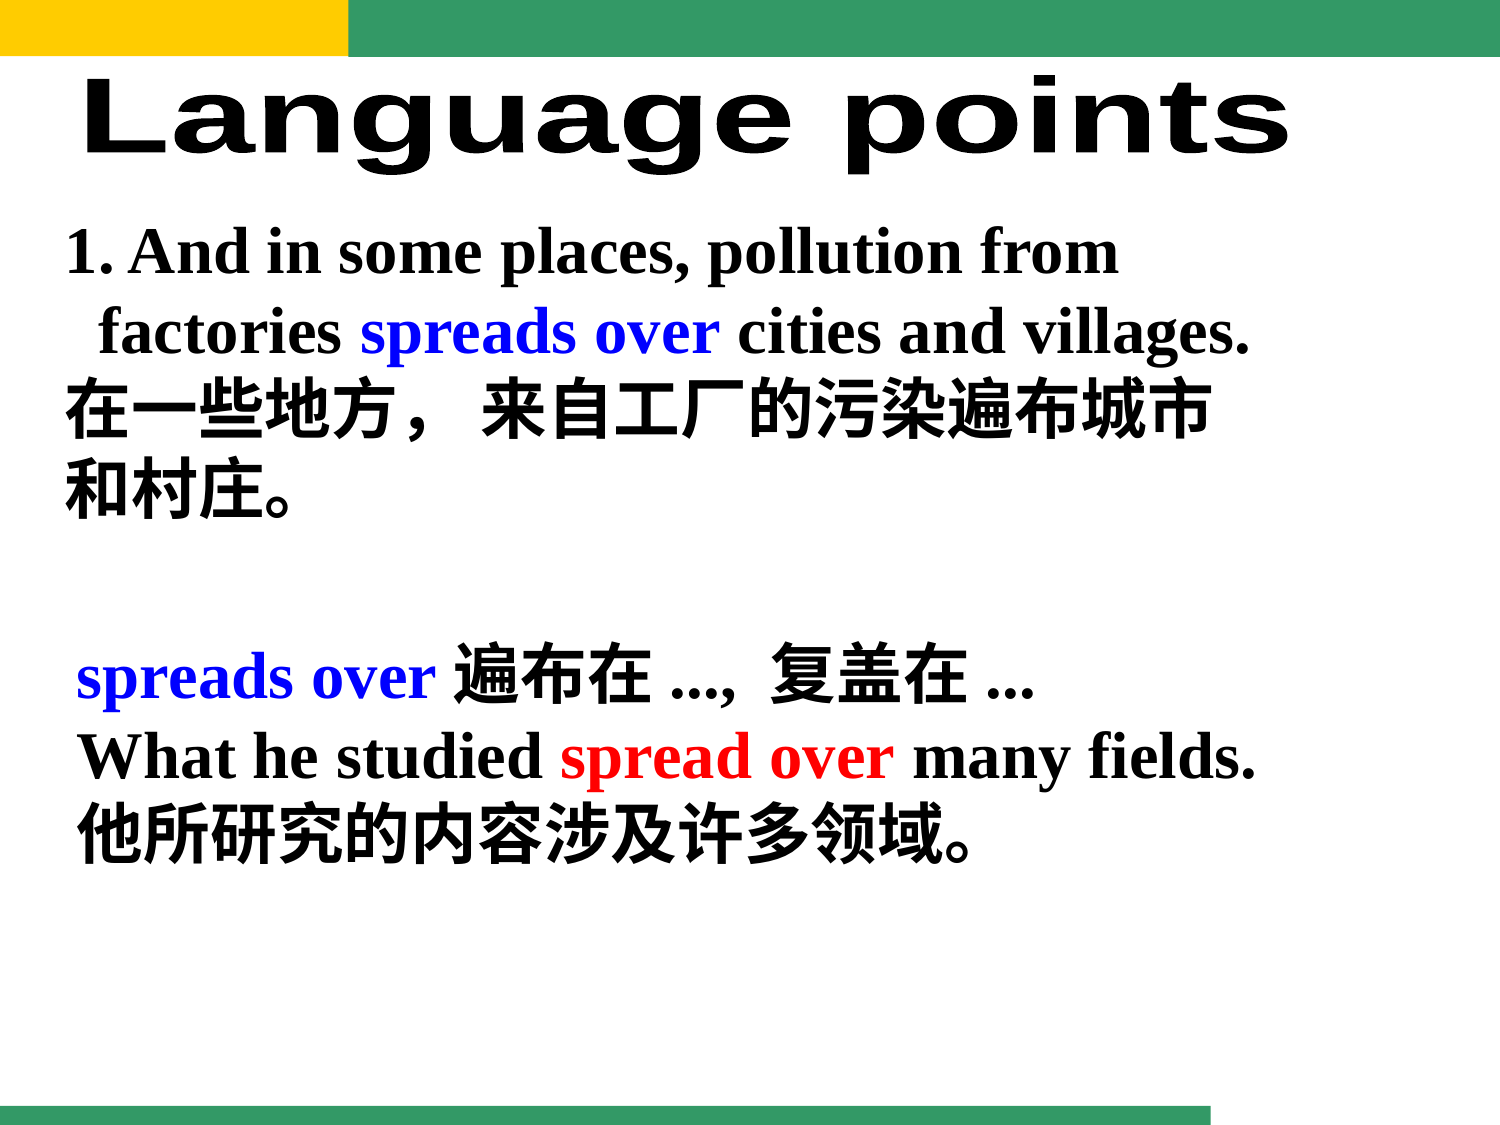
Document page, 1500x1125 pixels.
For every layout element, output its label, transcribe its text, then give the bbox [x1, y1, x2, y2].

text_box spreads over遍布在..., 复盖在... What he studied spread over many fields. 他所研究的内容涉及许多领域。 [62, 624, 1272, 880]
text_box 1. And in some places, pollution from factories spreads over cities and villages.在一些地方， 来自工厂的污染遍布城市和村庄。 [50, 199, 1275, 535]
